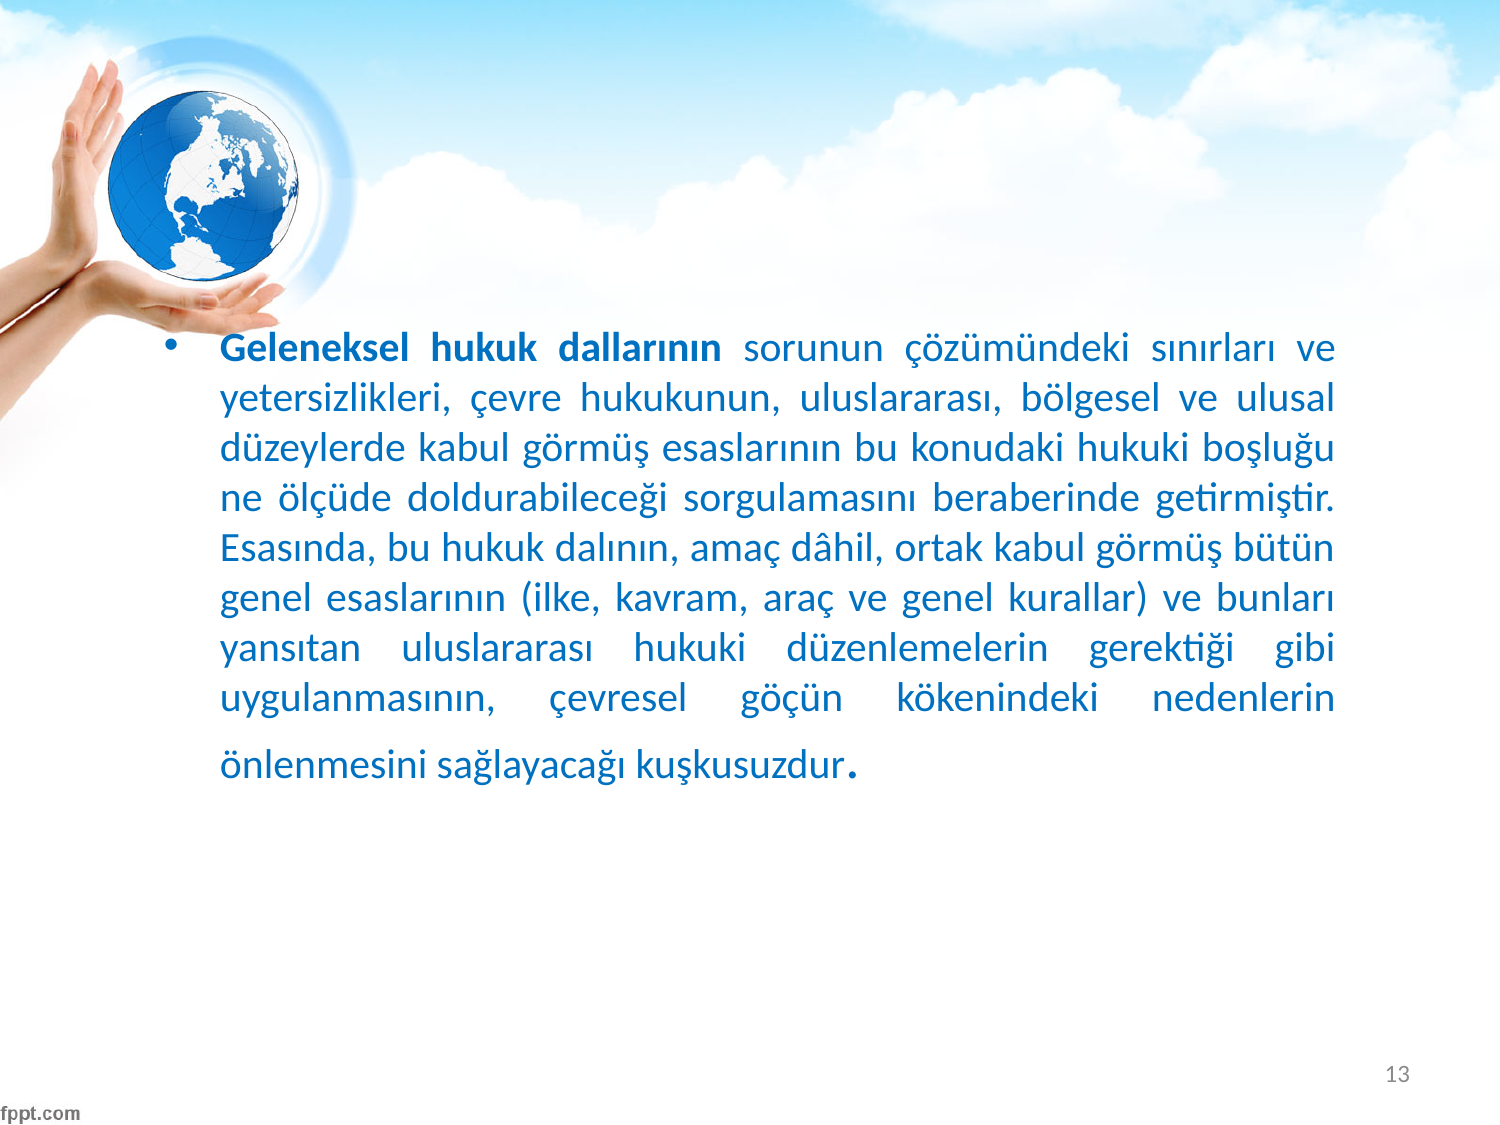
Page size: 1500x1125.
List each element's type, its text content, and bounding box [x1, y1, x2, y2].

list Geleneksel hukuk dallarının sorunun çözümündeki sınırları ve yetersizlikleri, çevre hukukunun, uluslararası, bölgesel ve ulusal düzeylerde kabul görmüş esaslarının bu konudaki hukuki boşluğu ne ölçüde doldurabileceği sorgulamasını beraberinde getirmiştir. Esasında, bu hukuk dalının, amaç dâhil, ortak kabul görmüş bütün genel esaslarının (ilke, kavram, araç ve genel kurallar) ve bunları yansıtan uluslararası hukuki düzenlemelerin gerektiği gibi uygulanmasının, çevresel göçün kökenindeki nedenlerin önlenmesini sağlayacağı kuşkusuzdur. [148, 311, 1352, 964]
slide_number 13 [1074, 1042, 1425, 1103]
picture [0, 0, 1500, 1125]
